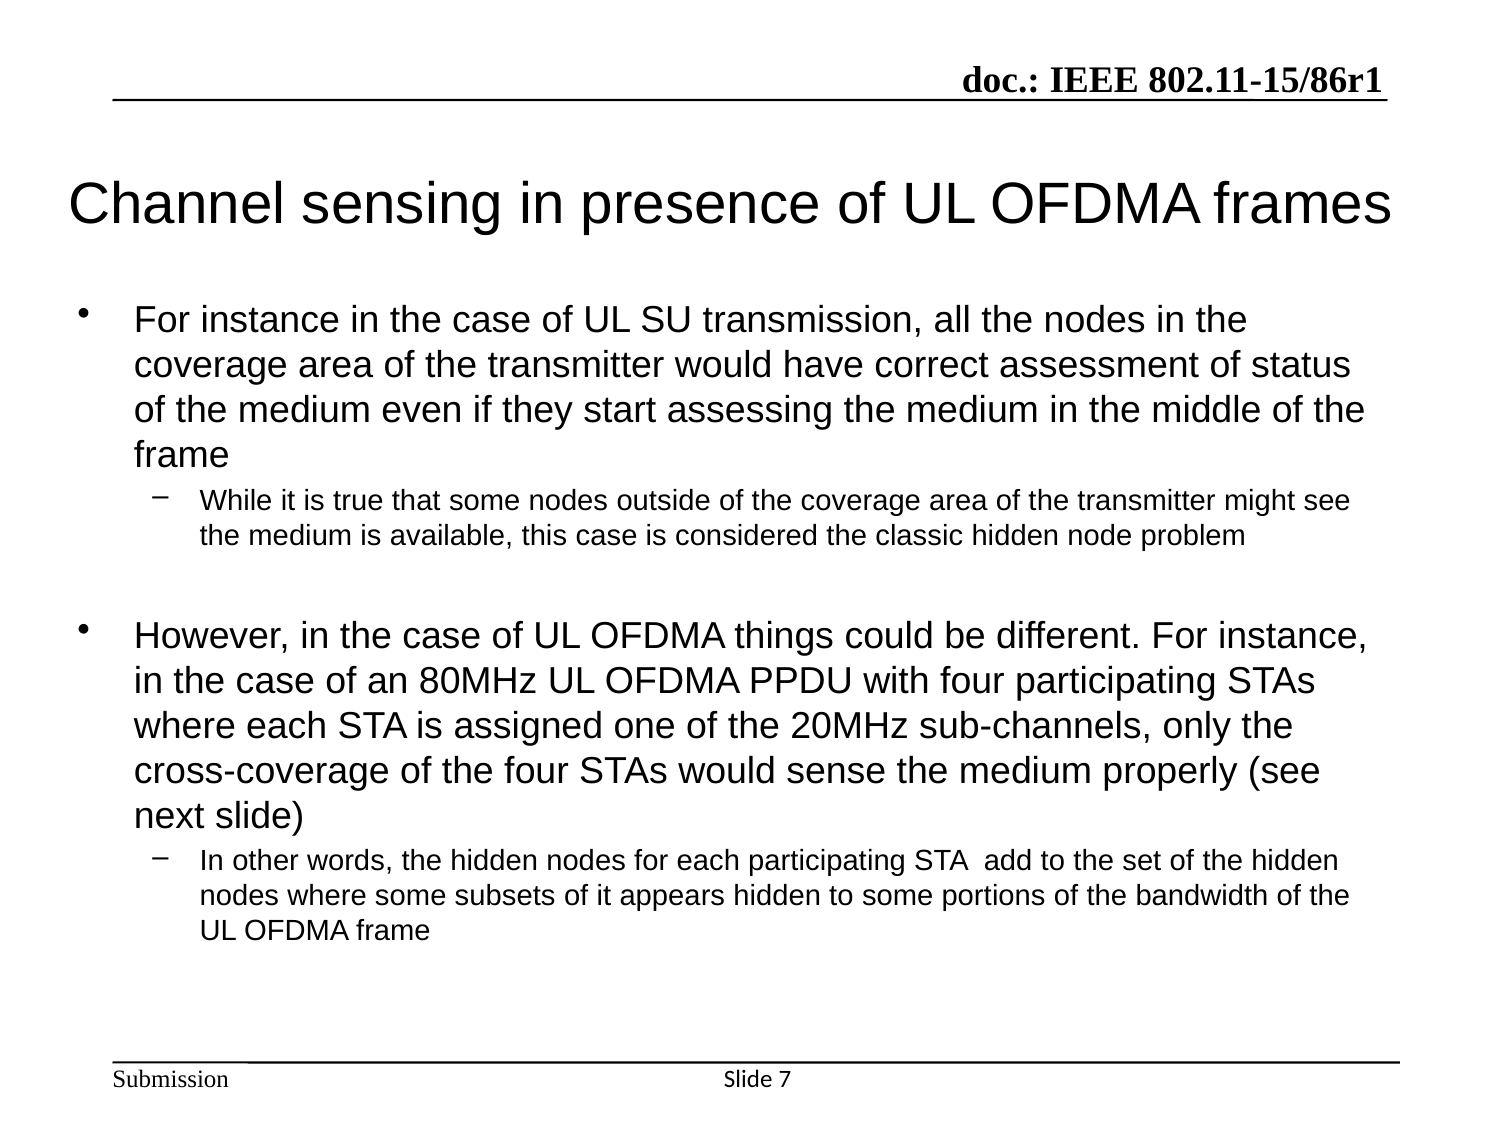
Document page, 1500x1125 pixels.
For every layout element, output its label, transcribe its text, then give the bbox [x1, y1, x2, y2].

title Channel sensing in presence of UL OFDMA frames [49, 112, 1413, 288]
slide_number Slide 7 [702, 1061, 813, 1093]
list For instance in the case of UL SU transmission, all the nodes in the coverage area of the transmitter would have correct assessment of status of the medium even if they start assessing the medium in the middle of the frame While it is true that some nodes outside of the coverage area of the transmitter might see the medium is available, this case is considered the classic hidden node problem However, in the case of UL OFDMA things could be different. For instance, in the case of an 80MHz UL OFDMA PPDU with four participating STAs where each STA is assigned one of the 20MHz sub-channels, only the cross-coverage of the four STAs would sense the medium properly (see next slide) In other words, the hidden nodes for each participating STA add to the set of the hidden nodes where some subsets of it appears hidden to some portions of the bandwidth of the UL OFDMA frame [62, 287, 1388, 1038]
